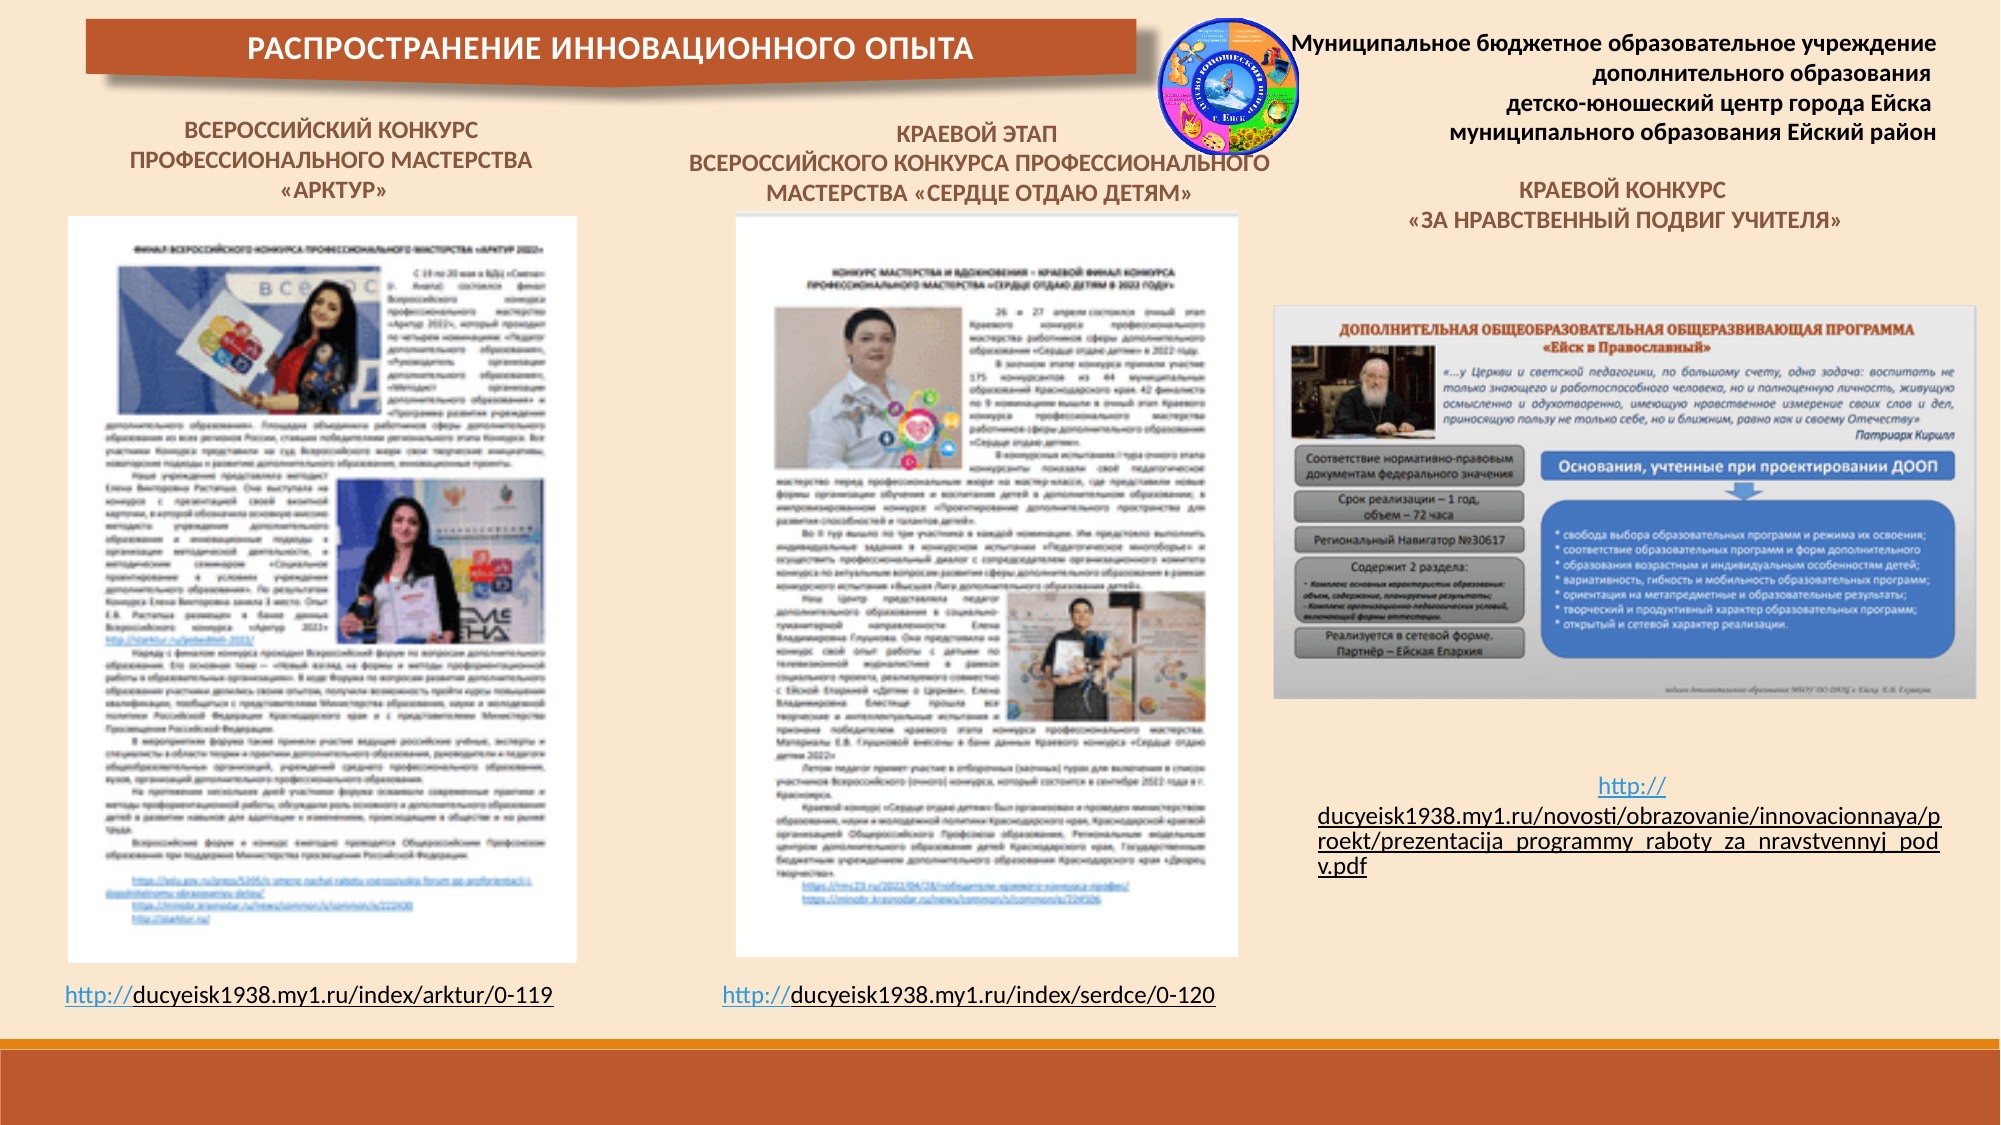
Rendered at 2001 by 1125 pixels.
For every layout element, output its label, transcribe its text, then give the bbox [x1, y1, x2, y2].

text_box КРАЕВОЙ ЭТАП ВСЕРОССИЙСКОГО КОНКУРСА ПРОФЕССИОНАЛЬНОГО МАСТЕРСТВА «СЕРДЦЕ ОТДАЮ ДЕТЯМ» [657, 109, 1303, 215]
text_box КРАЕВОЙ КОНКУРС «ЗА НРАВСТВЕННЫЙ ПОДВИГ УЧИТЕЛЯ» [1302, 166, 1949, 242]
picture [1154, 18, 1300, 156]
picture [67, 216, 578, 963]
text_box http://ducyeisk1938.my1.ru/index/arktur/0-119 [49, 971, 575, 1017]
text_box http://ducyeisk1938.my1.ru/index/serdce/0-120 [707, 971, 1237, 1017]
text_box http://ducyeisk1938.my1.ru/novosti/obrazovanie/innovacionnaya/proekt/prezentacija_programmy_raboty_za_nravstvennyj_podv.pdf [1302, 762, 1962, 867]
text_box РАСПРОСТРАНЕНИЕ ИННОВАЦИОННОГО ОПЫТА [85, 18, 1137, 88]
text_box ВСЕРОССИЙСКИЙ КОНКУРС ПРОФЕССИОНАЛЬНОГО МАСТЕРСТВА «АРКТУР» [114, 106, 555, 211]
text_box Муниципальное бюджетное образовательное учреждение дополнительного образования детско-юношеский центр города Ейска муниципального образования Ейский район [1305, 18, 1953, 154]
picture [735, 210, 1239, 958]
picture [1272, 305, 1979, 700]
